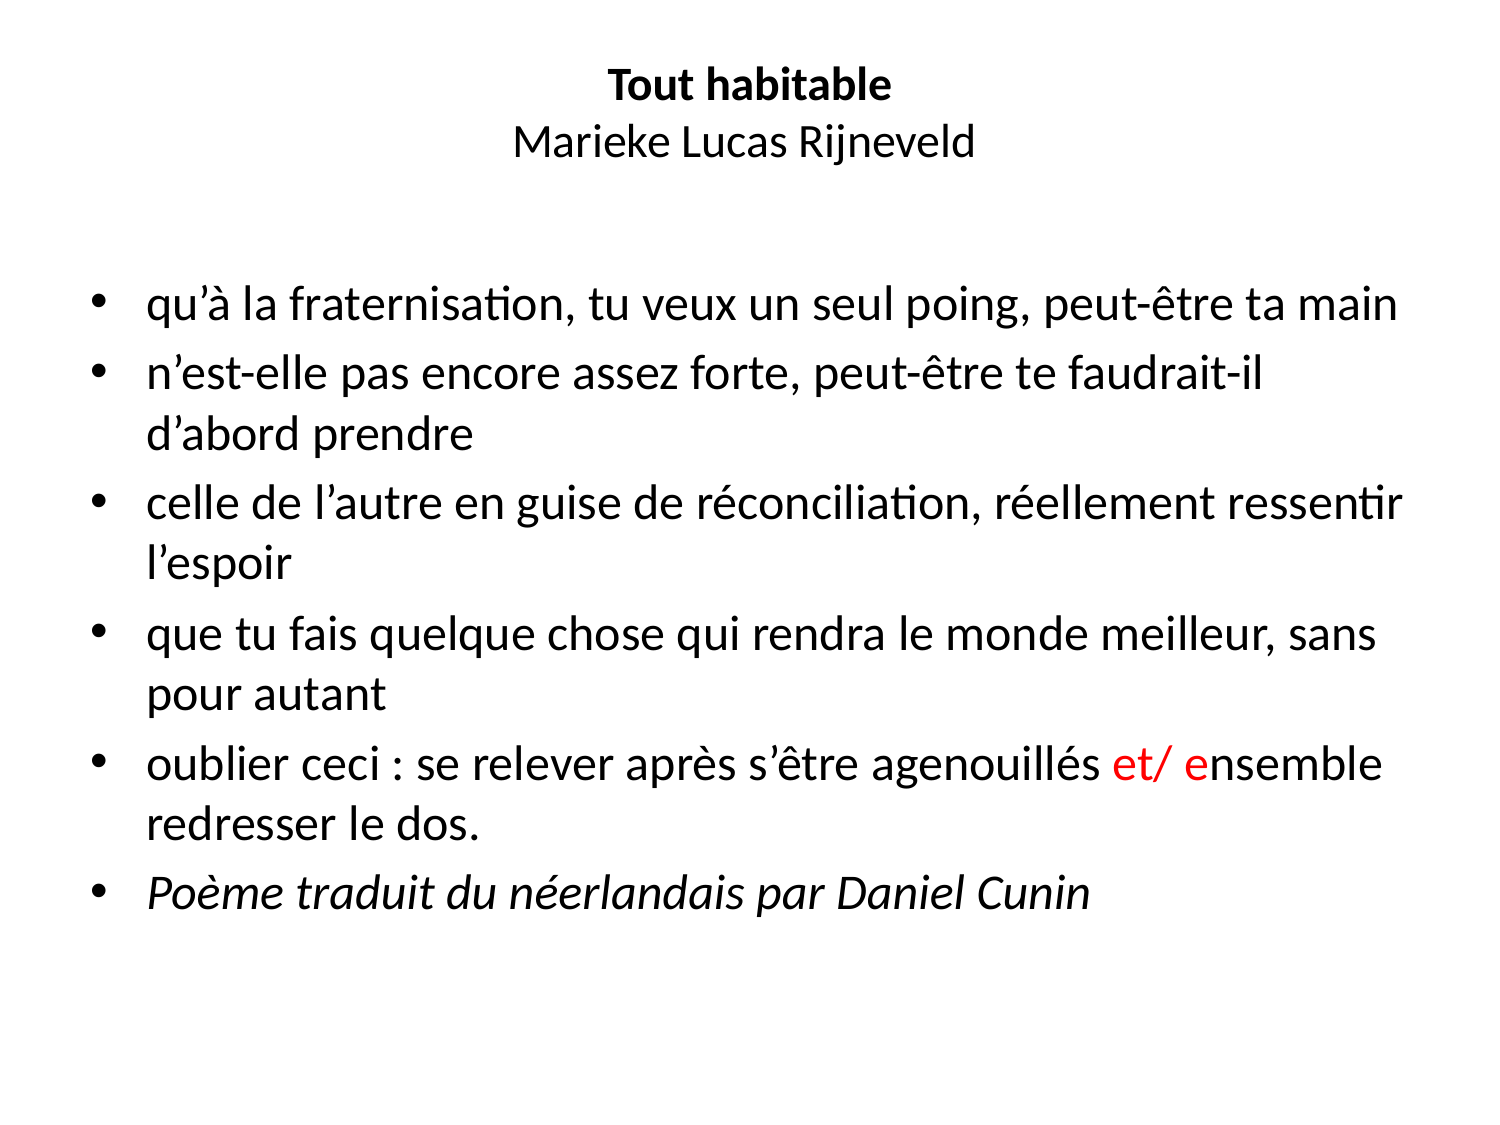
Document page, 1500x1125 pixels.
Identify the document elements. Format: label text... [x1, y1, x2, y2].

title Tout habitable Marieke Lucas Rijneveld [75, 45, 1425, 233]
list qu’à la fraternisation, tu veux un seul poing, peut-être ta main n’est-elle pas encore assez forte, peut-être te faudrait-il d’abord prendre celle de l’autre en guise de réconciliation, réellement ressentir l’espoir que tu fais quelque chose qui rendra le monde meilleur, sans pour autant oublier ceci : se relever après s’être agenouillés et/ ensemble redresser le dos. Poème traduit du néerlandais par Daniel Cunin [75, 262, 1425, 1005]
